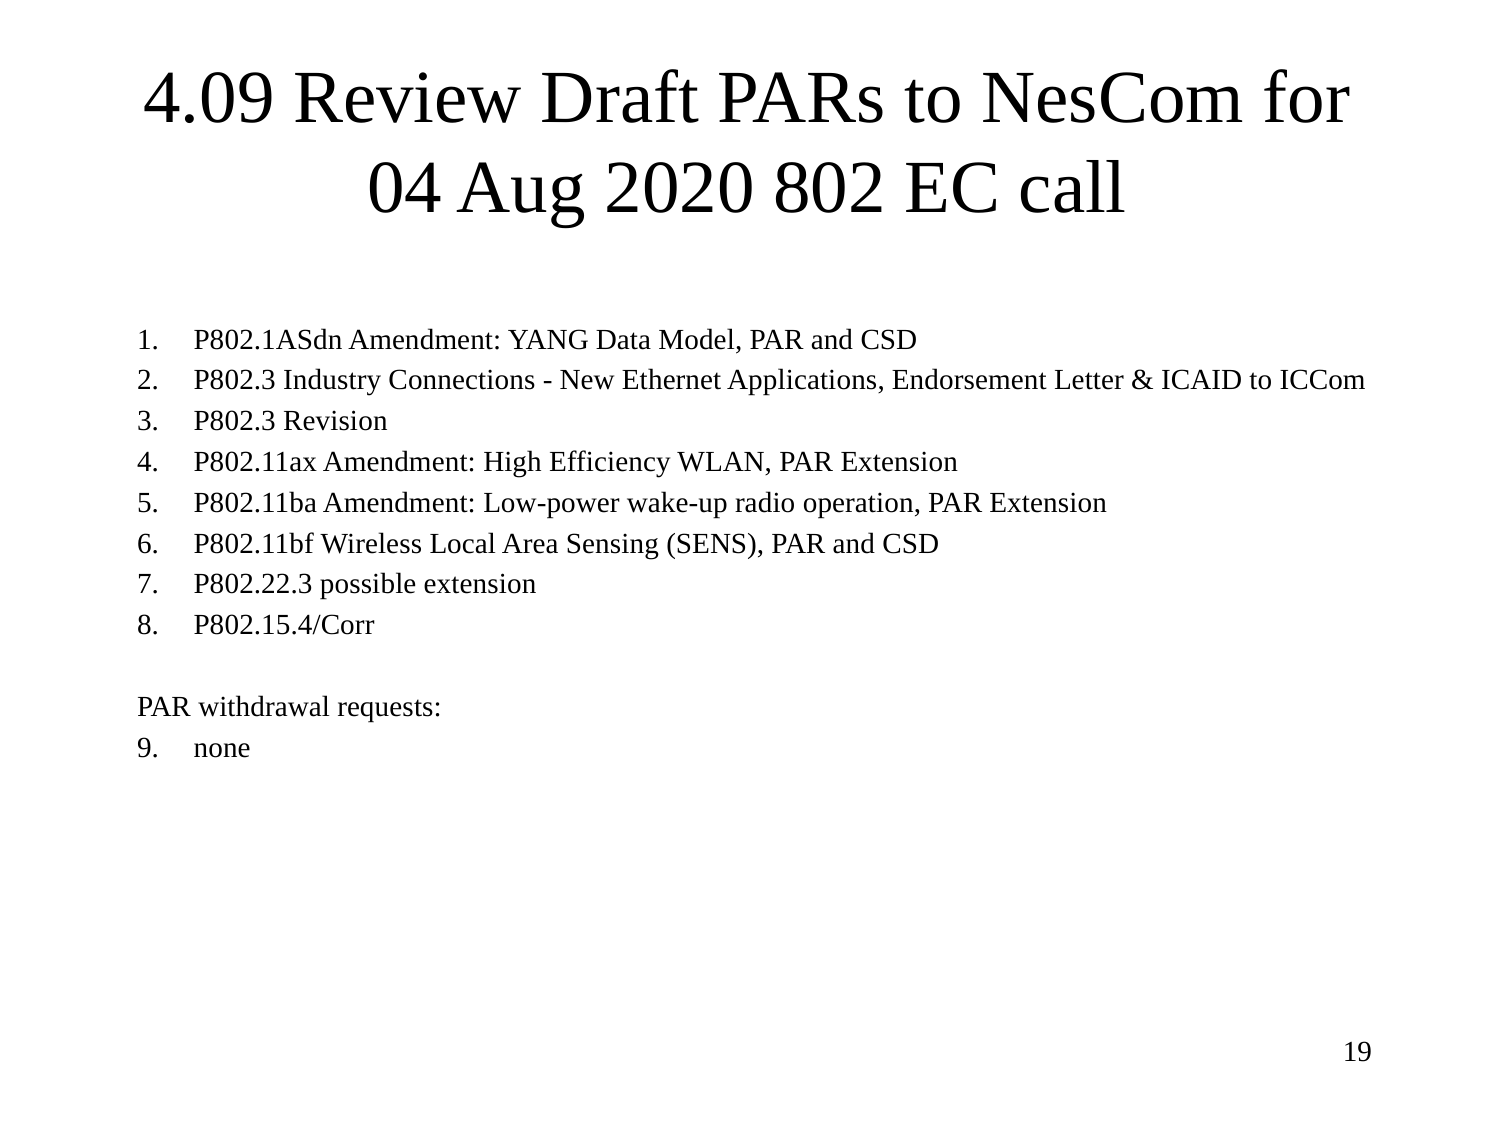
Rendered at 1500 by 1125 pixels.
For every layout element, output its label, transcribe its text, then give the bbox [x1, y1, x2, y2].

list P802.1ASdn Amendment: YANG Data Model, PAR and CSD P802.3 Industry Connections - New Ethernet Applications, Endorsement Letter & ICAID to ICCom P802.3 Revision P802.11ax Amendment: High Efficiency WLAN, PAR Extension P802.11ba Amendment: Low-power wake-up radio operation, PAR Extension P802.11bf Wireless Local Area Sensing (SENS), PAR and CSD P802.22.3 possible extension P802.15.4/Corr PAR withdrawal requests: none [121, 312, 1385, 988]
title 4.09 Review Draft PARs to NesCom for 04 Aug 2020 802 EC call [109, 43, 1385, 232]
slide_number 19 [1074, 1024, 1388, 1101]
